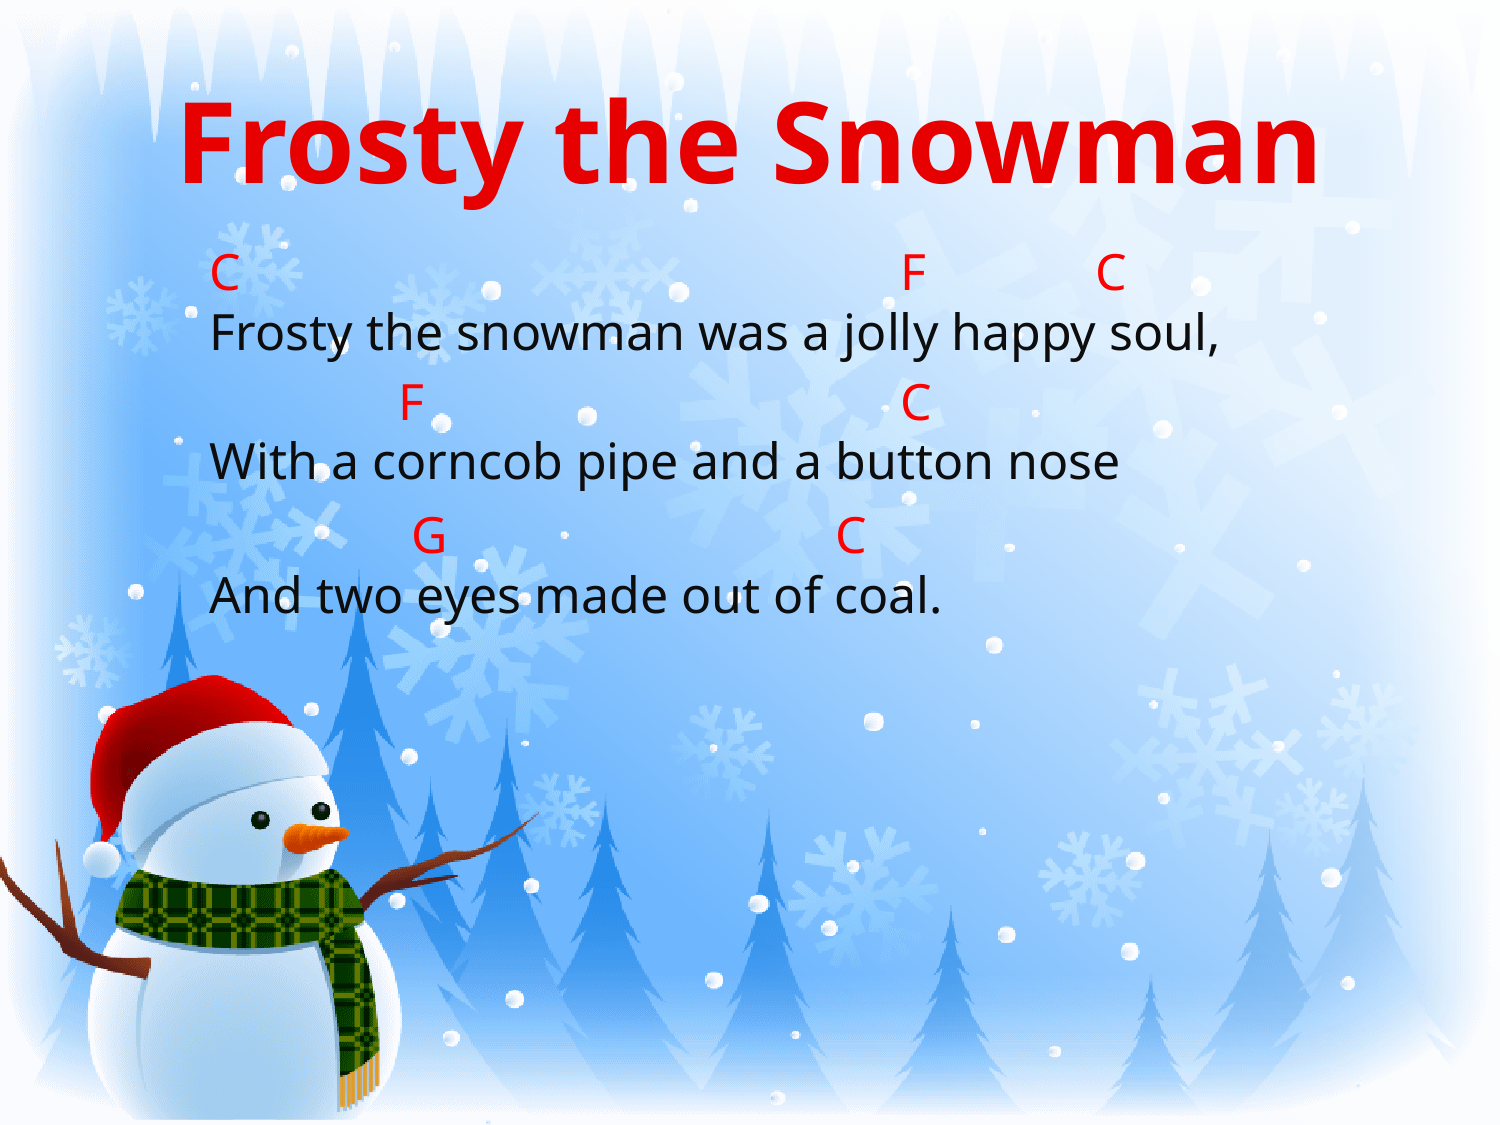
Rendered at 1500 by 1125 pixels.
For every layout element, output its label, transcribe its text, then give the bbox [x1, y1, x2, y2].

title Frosty the Snowman [75, 45, 1425, 233]
list C F C Frosty the snowman was a jolly happy soul, F C With a corncob pipe and a button nose G C And two eyes made out of coal. [194, 232, 1500, 996]
picture [0, 0, 1500, 1125]
